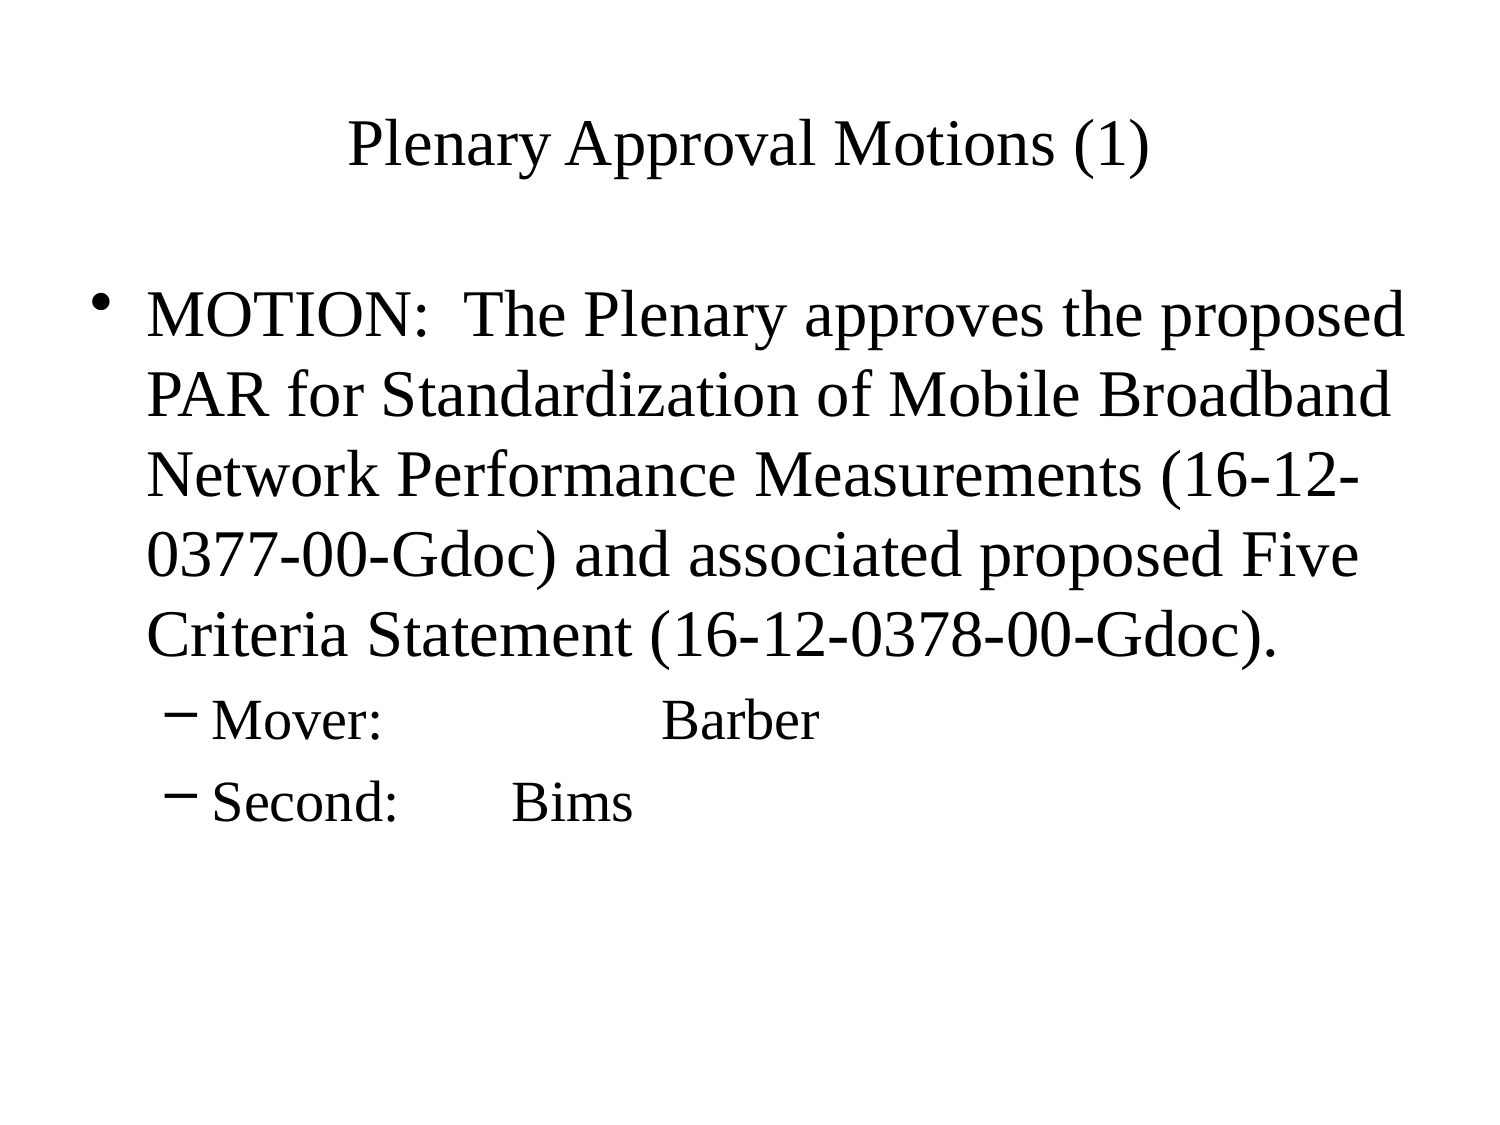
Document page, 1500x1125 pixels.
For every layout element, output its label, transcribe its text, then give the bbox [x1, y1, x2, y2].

list MOTION: The Plenary approves the proposed PAR for Standardization of Mobile Broadband Network Performance Measurements (16-12-0377-00-Gdoc) and associated proposed Five Criteria Statement (16-12-0378-00-Gdoc). Mover: Barber Second: Bims [75, 262, 1425, 1005]
title Plenary Approval Motions (1) [75, 45, 1425, 233]
